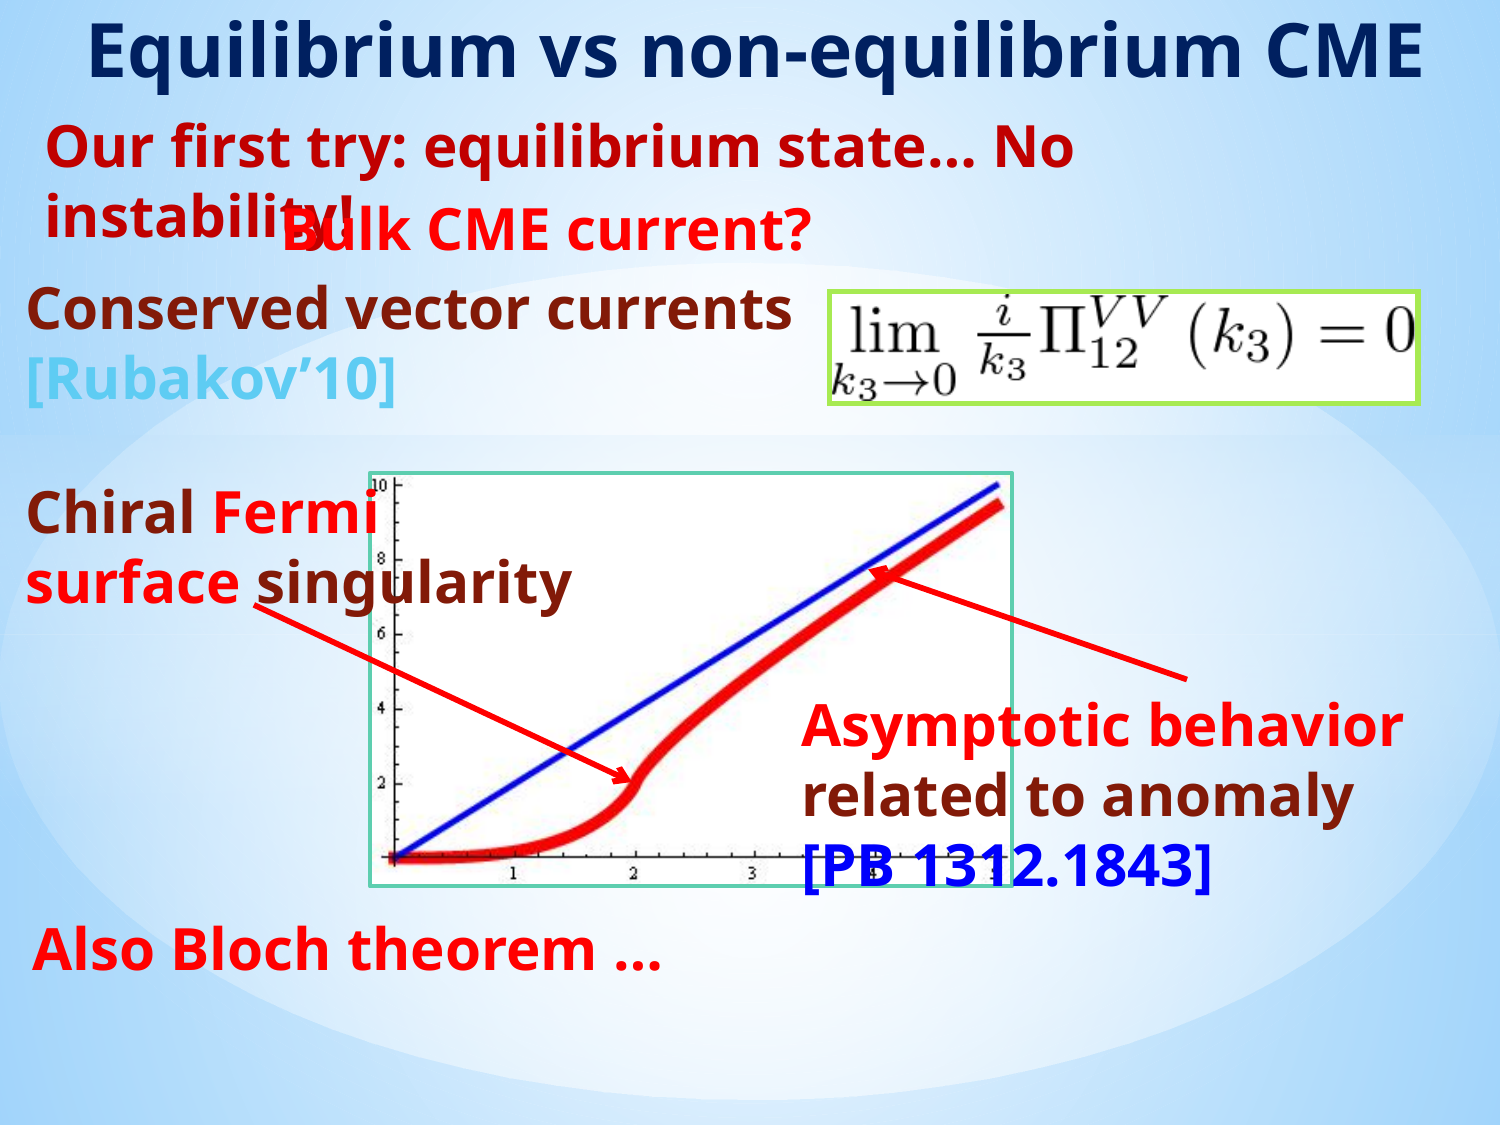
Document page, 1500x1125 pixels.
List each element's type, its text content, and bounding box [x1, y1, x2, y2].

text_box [253, 604, 633, 783]
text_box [867, 569, 1188, 680]
title Equilibrium vs non-equilibrium CME [0, 0, 1500, 121]
text_box Asymptotic behavior related to anomaly [PB 1312.1843] [786, 680, 1500, 906]
text_box Also Bloch theorem … [17, 905, 786, 990]
text_box Conserved vector currents [Rubakov’10] [10, 264, 824, 419]
picture [371, 474, 1011, 885]
text_box Our first try: equilibrium state… No instability! [29, 101, 1412, 257]
text_box Bulk CME current? [265, 184, 1034, 270]
picture [832, 294, 1416, 401]
text_box Chiral Fermi surface singularity [10, 467, 588, 623]
